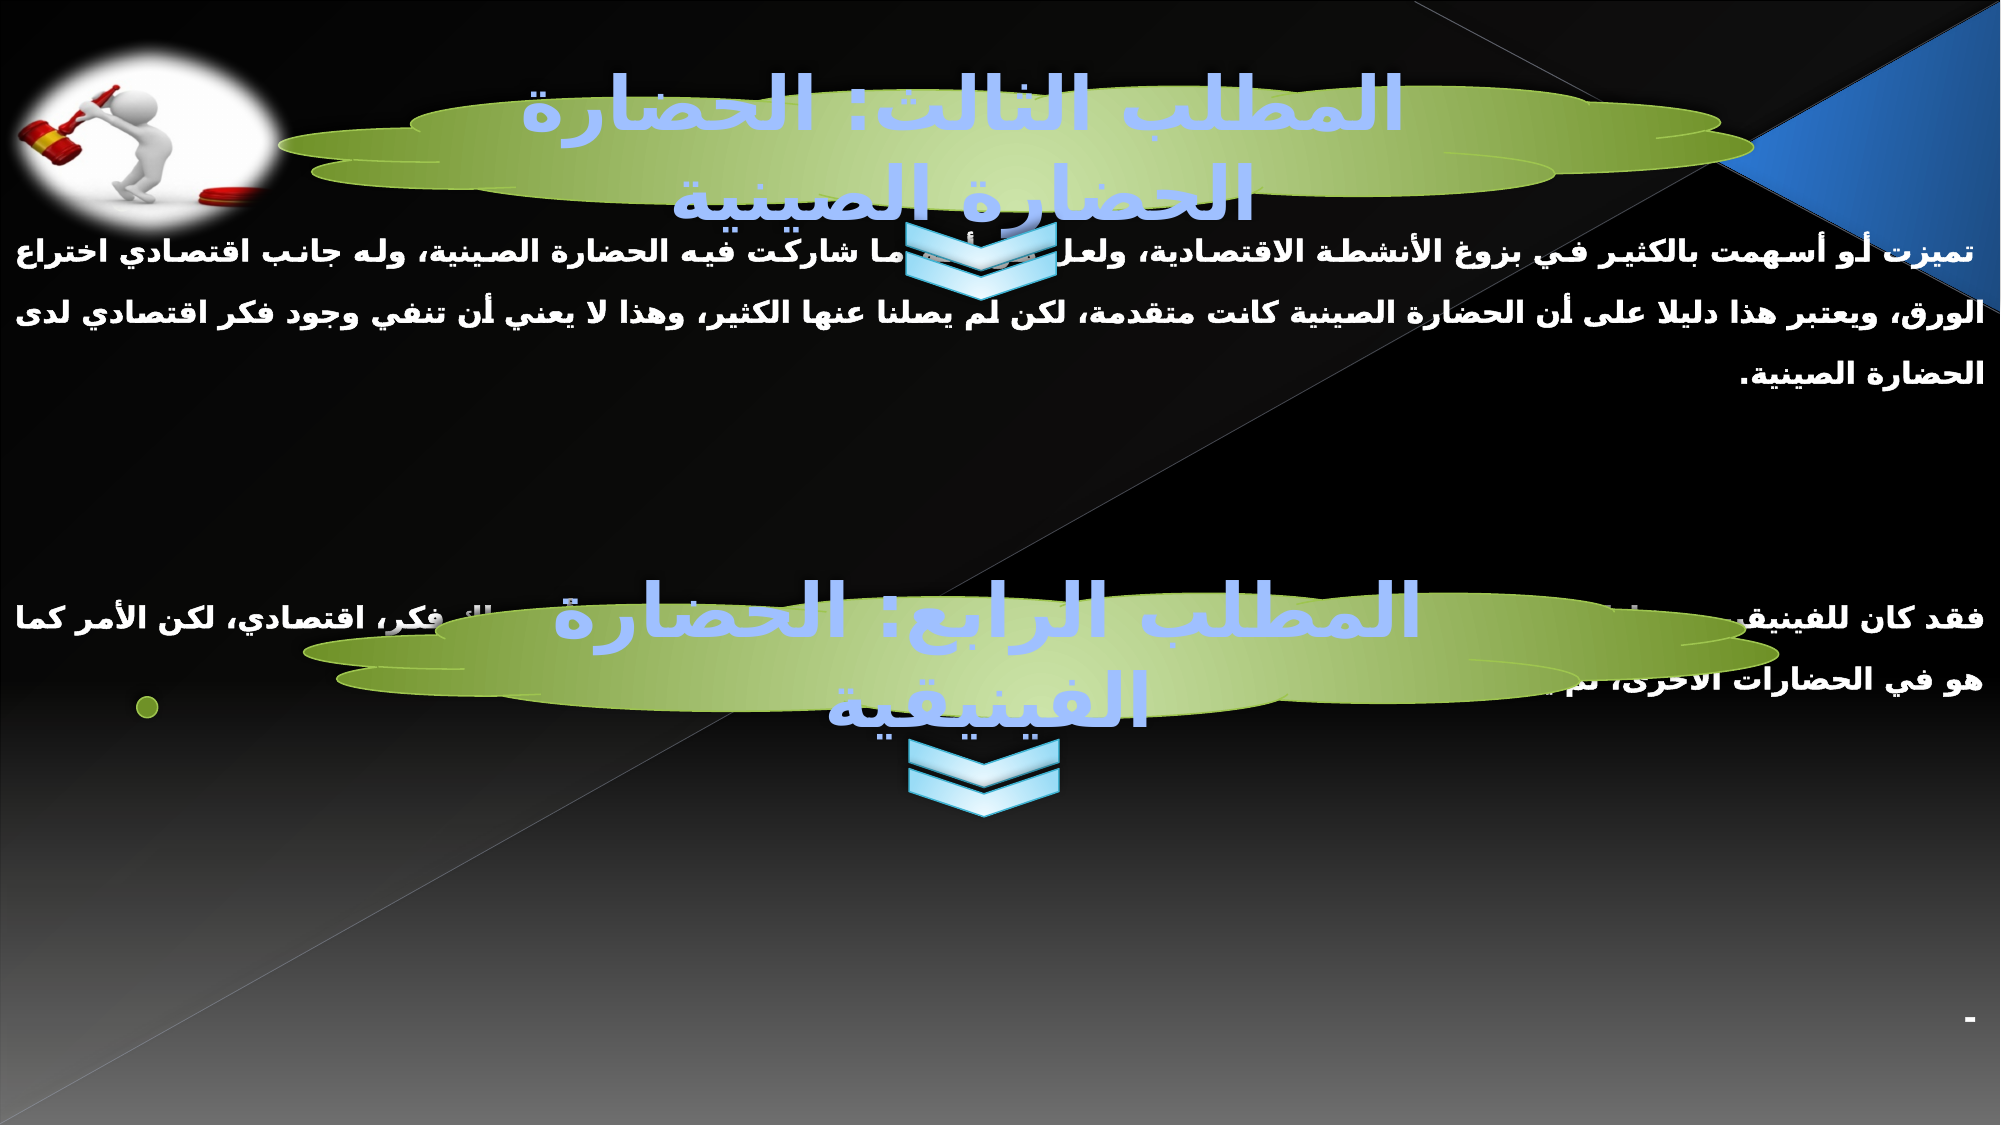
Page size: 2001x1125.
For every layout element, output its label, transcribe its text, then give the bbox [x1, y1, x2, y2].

text_box المطلب الرابع: الحضارة الفينيقية [302, 592, 1780, 720]
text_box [908, 739, 1060, 817]
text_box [905, 222, 1057, 301]
picture [0, 34, 300, 248]
text_box - [0, 0, 2000, 1125]
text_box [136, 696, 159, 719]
text_box المطلب الثالث: الحضارة الحضارة الصينية [303, 85, 1755, 213]
